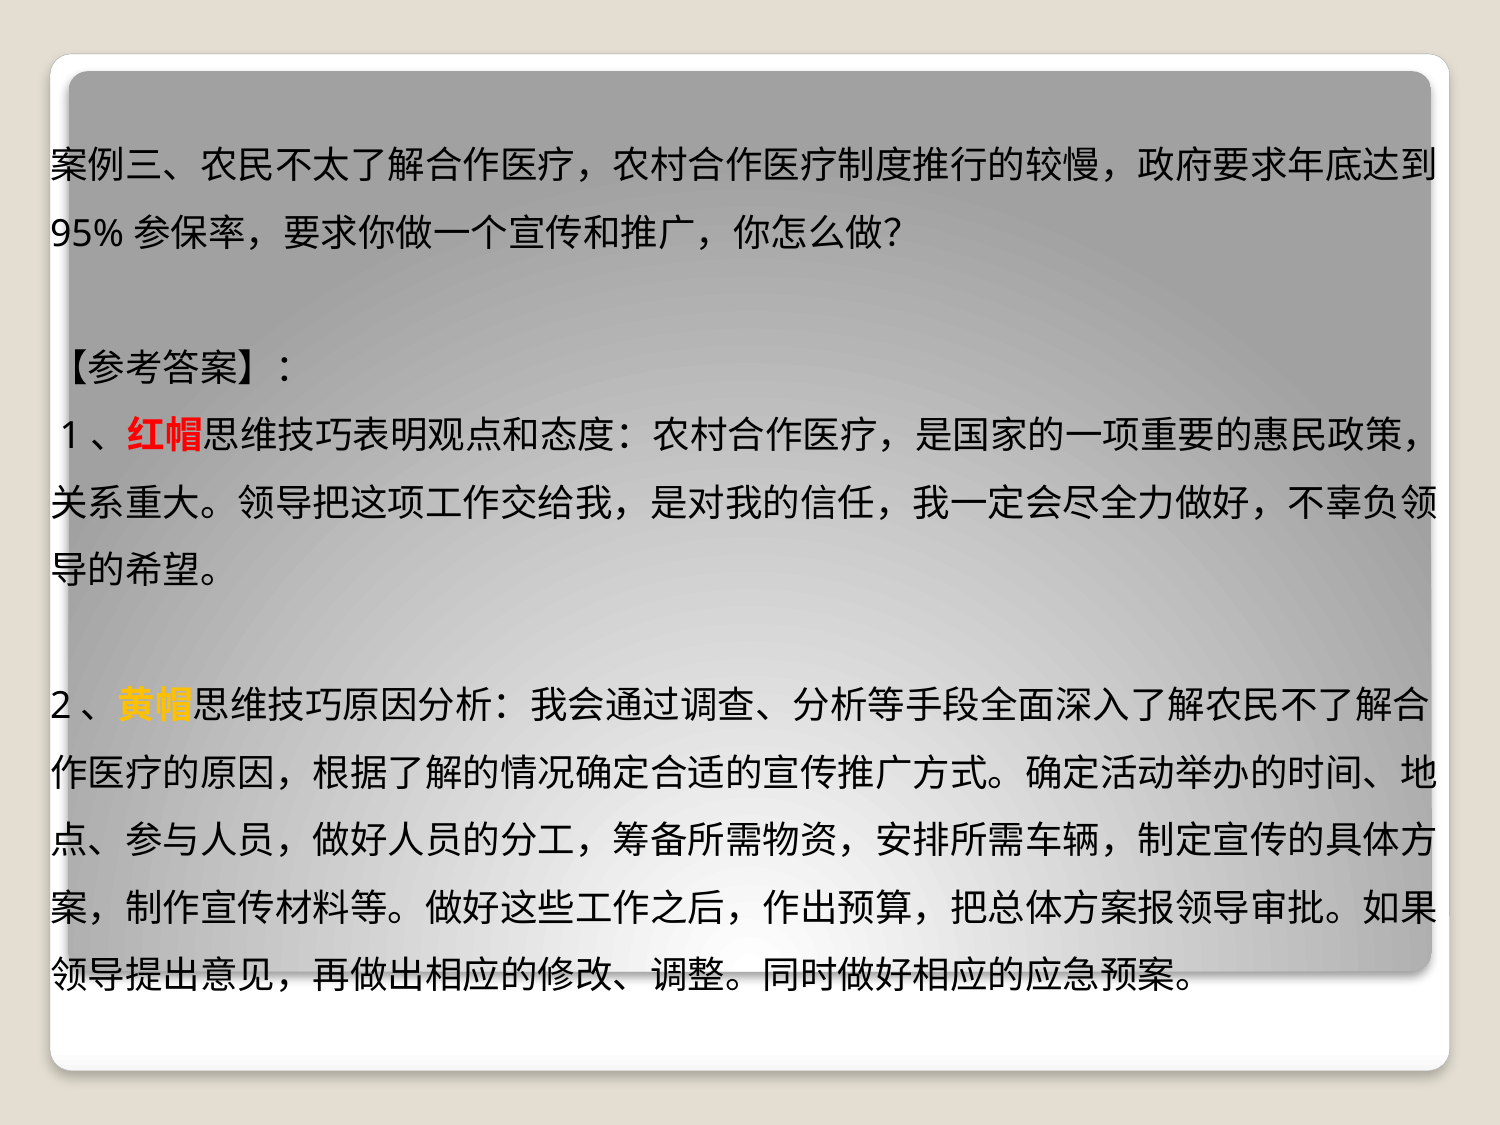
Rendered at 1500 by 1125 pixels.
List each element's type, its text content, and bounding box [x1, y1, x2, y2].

text_box 案例三、农民不太了解合作医疗，农村合作医疗制度推行的较慢，政府要求年底达到95%参保率，要求你做一个宣传和推广，你怎么做？ 【参考答案】： 1、红帽思维技巧表明观点和态度：农村合作医疗，是国家的一项重要的惠民政策，关系重大。领导把这项工作交给我，是对我的信任，我一定会尽全力做好，不辜负领导的希望。 2、黄帽思维技巧原因分析：我会通过调查、分析等手段全面深入了解农民不了解合作医疗的原因，根据了解的情况确定合适的宣传推广方式。确定活动举办的时间、地点、参与人员，做好人员的分工，筹备所需物资，安排所需车辆，制定宣传的具体方案，制作宣传材料等。做好这些工作之后，作出预算，把总体方案报领导审批。如果领导提出意见，再做出相应的修改、调整。同时做好相应的应急预案。 [35, 66, 1465, 1004]
